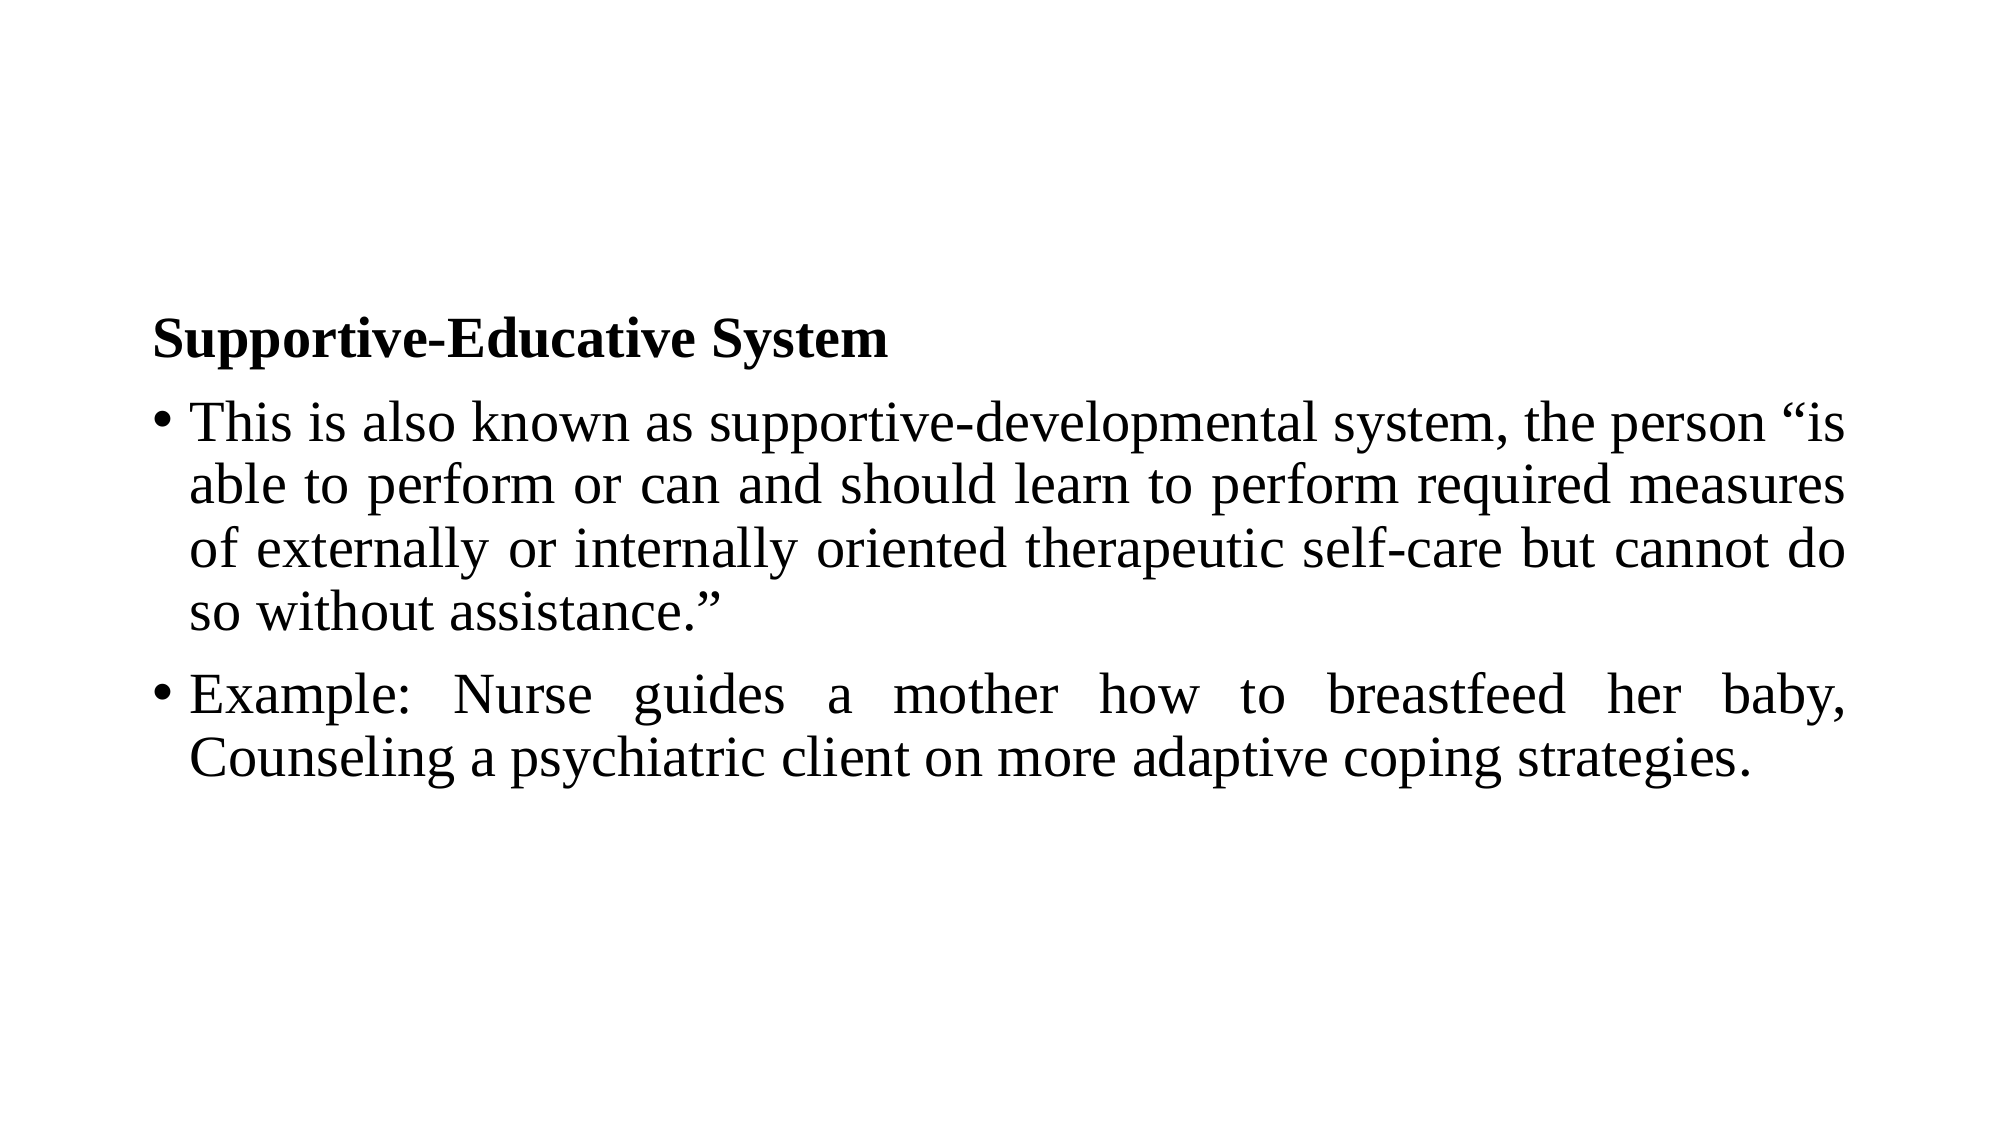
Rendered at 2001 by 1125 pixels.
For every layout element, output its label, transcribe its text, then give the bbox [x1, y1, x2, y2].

list Supportive-Educative System This is also known as supportive-developmental system, the person “is able to perform or can and should learn to perform required measures of externally or internally oriented therapeutic self-care but cannot do so without assistance.” Example: Nurse guides a mother how to breastfeed her baby, Counseling a psychiatric client on more adaptive coping strategies. [137, 299, 1863, 1014]
